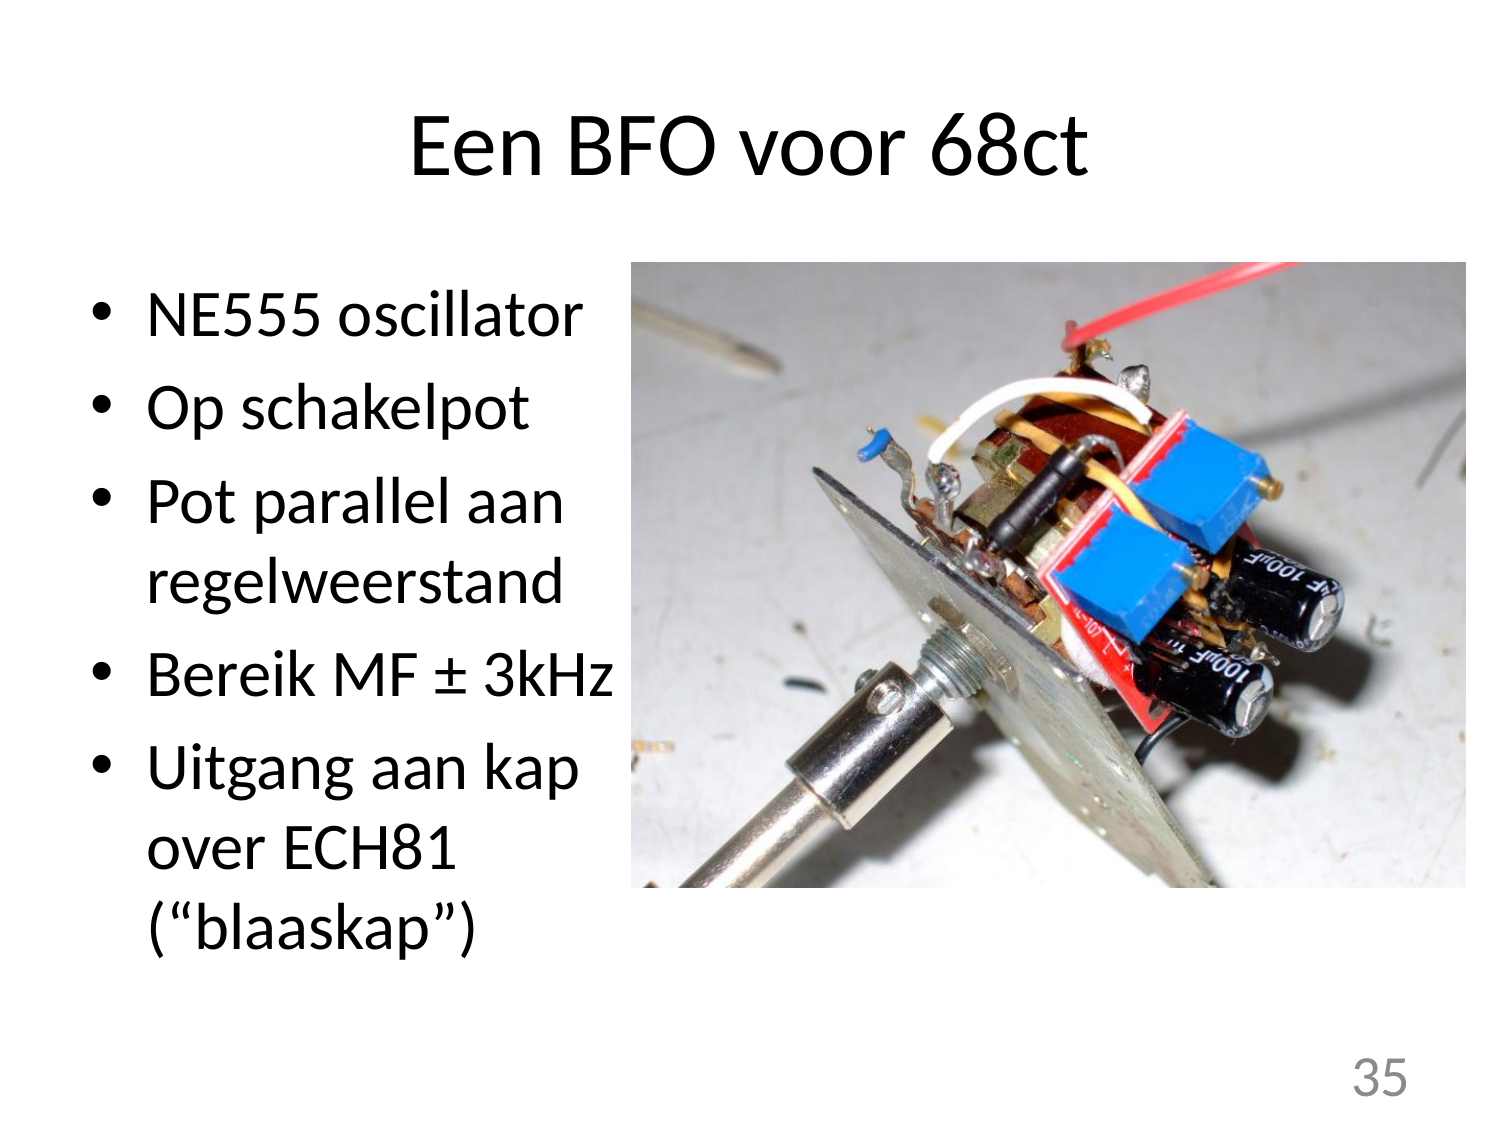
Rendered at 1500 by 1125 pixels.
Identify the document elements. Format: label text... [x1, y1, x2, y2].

slide_number 35 [1074, 1042, 1425, 1103]
title Een BFO voor 68ct [75, 45, 1425, 233]
list NE555 oscillator Op schakelpot Pot parallel aan regelweerstand Bereik MF ± 3kHz Uitgang aan kap over ECH81 (“blaaskap”) [75, 262, 1425, 1080]
picture [631, 262, 1466, 888]
